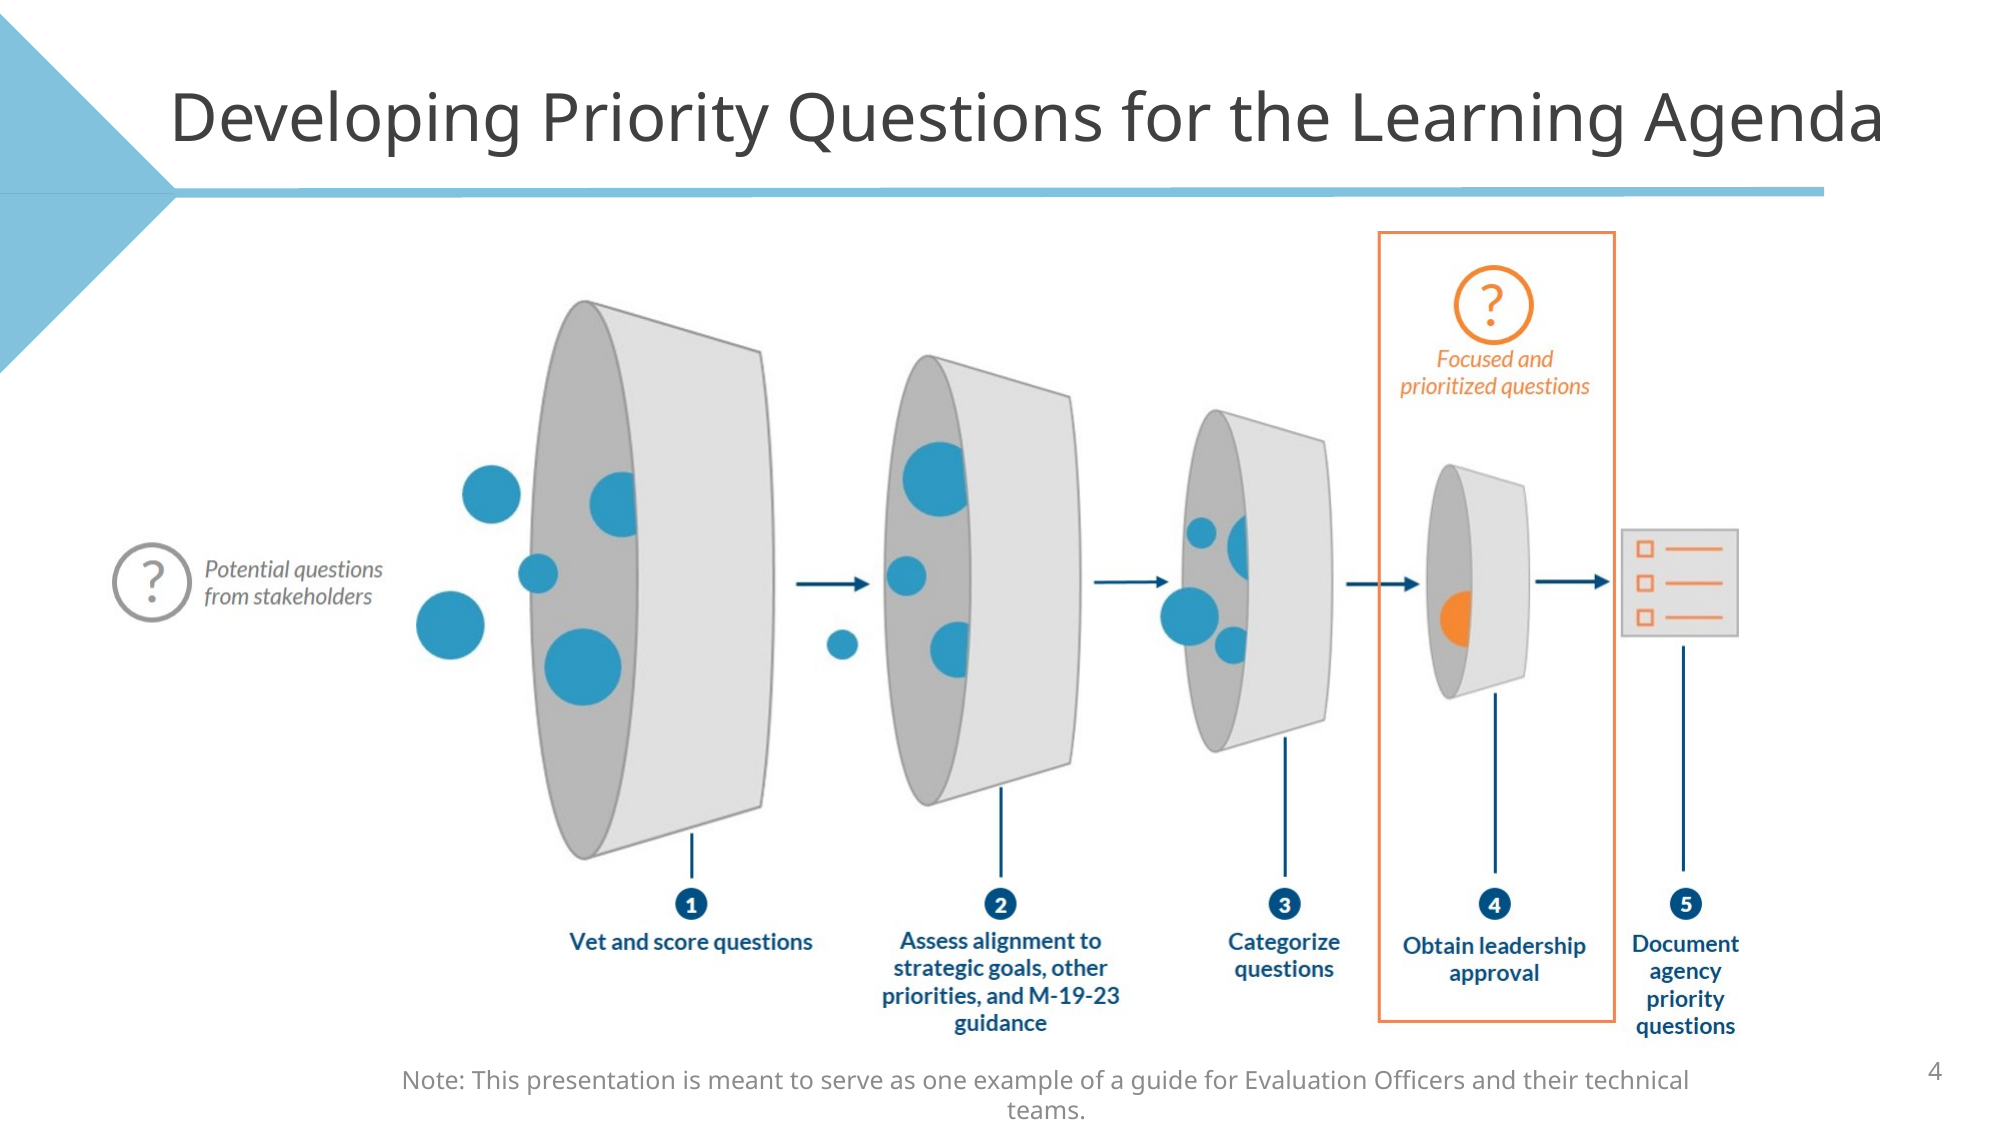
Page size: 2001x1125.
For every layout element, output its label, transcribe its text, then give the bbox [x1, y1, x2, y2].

picture [106, 231, 1768, 1054]
footer Note: This presentation is meant to serve as one example of a guide for Evaluation Officers and their technical teams. [361, 1065, 1733, 1125]
slide_number 4 [1507, 1042, 1958, 1103]
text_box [0, 13, 180, 374]
title Developing Priority Questions for the Learning Agenda [180, 35, 1905, 204]
